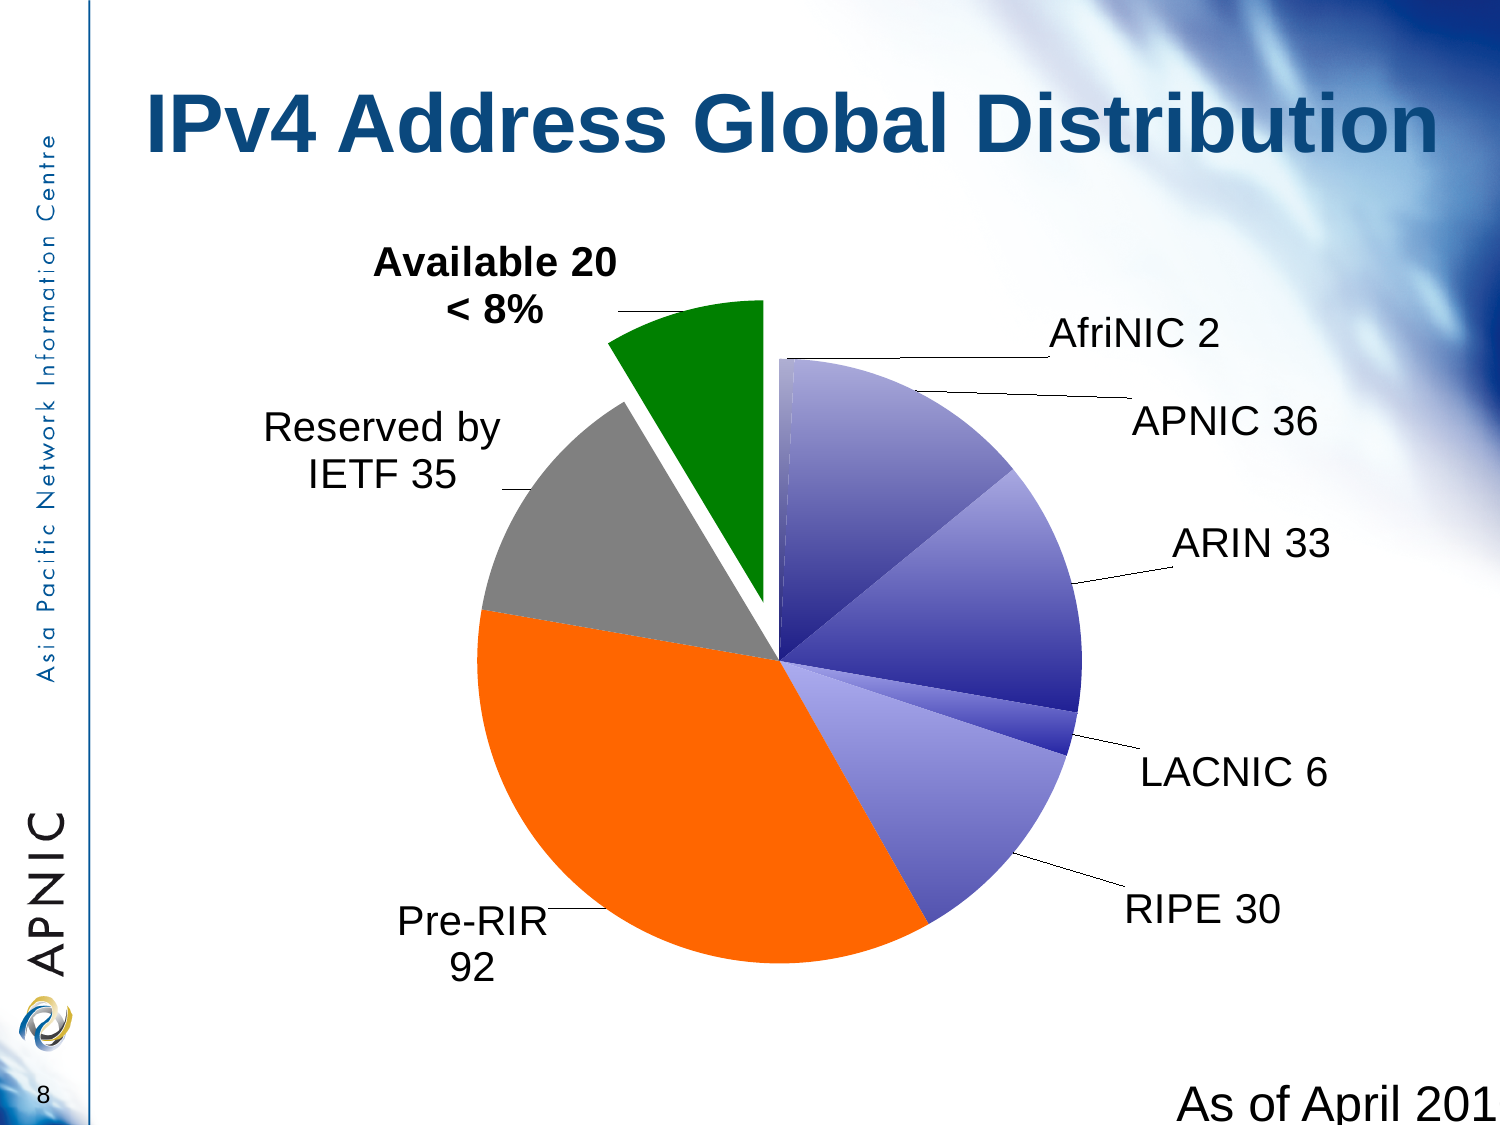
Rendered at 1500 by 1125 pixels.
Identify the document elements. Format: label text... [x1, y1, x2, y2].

text_box As of April 2010 [1161, 1064, 1500, 1125]
slide_number 8 [0, 1062, 88, 1125]
chart [156, 177, 1455, 1086]
picture [0, 0, 1500, 1125]
title IPv4 Address Global Distribution [124, 24, 1463, 213]
